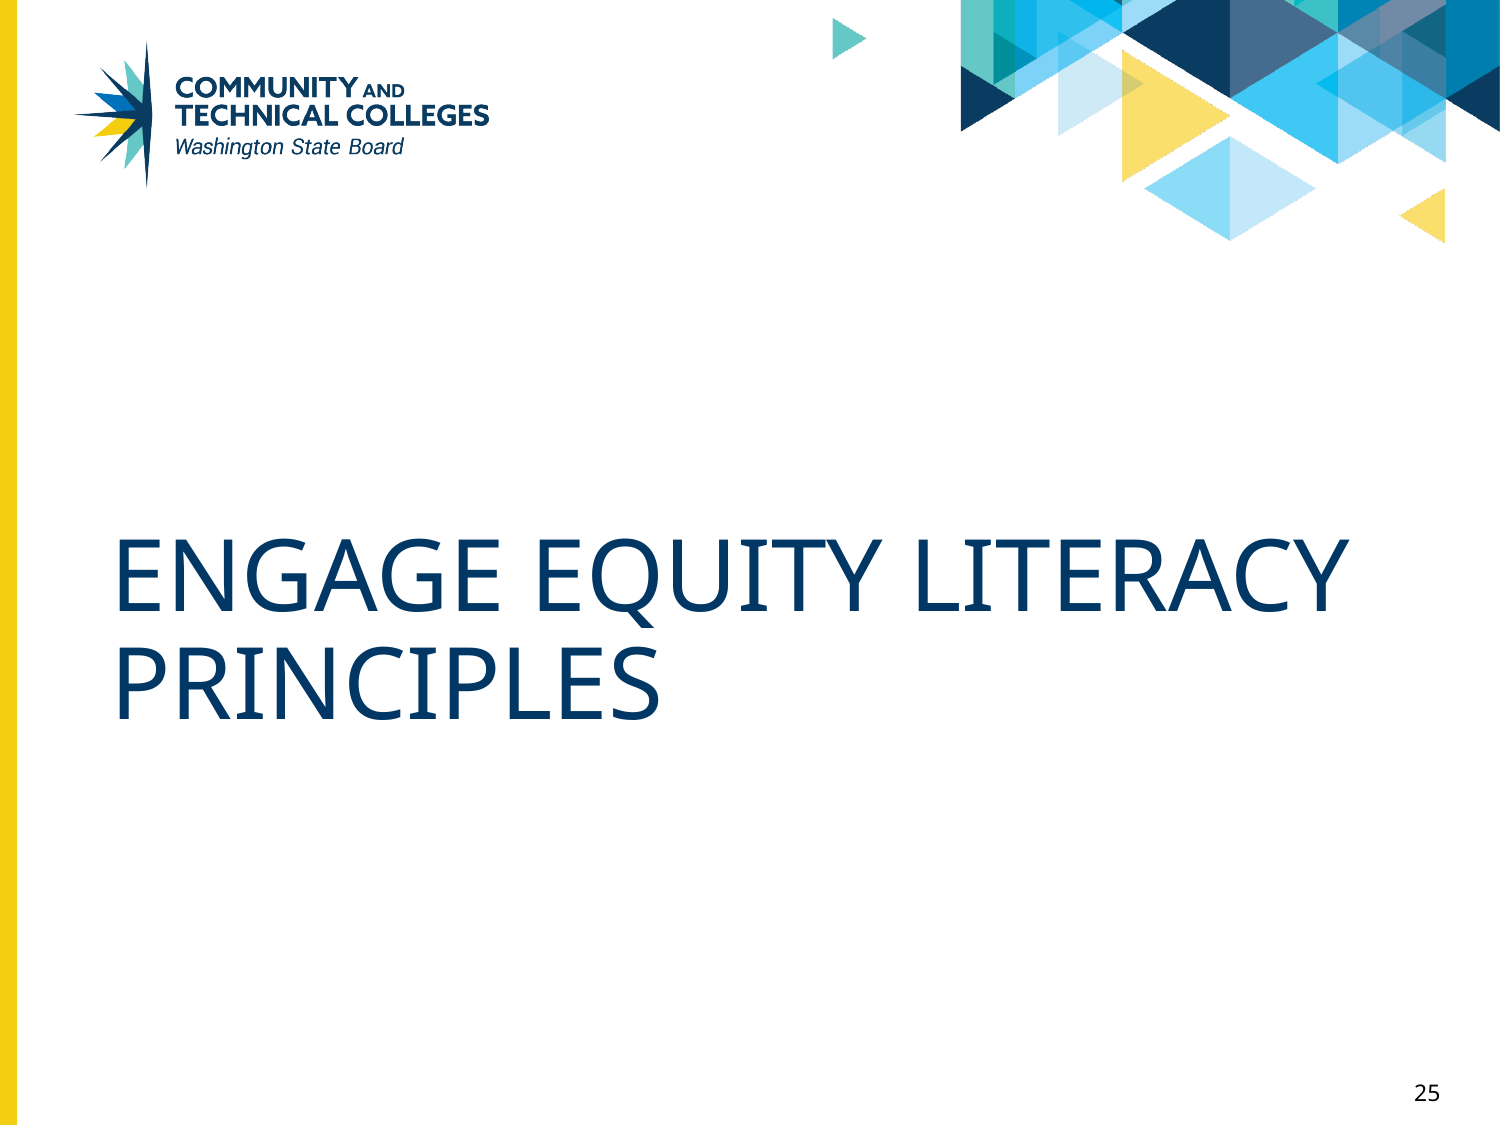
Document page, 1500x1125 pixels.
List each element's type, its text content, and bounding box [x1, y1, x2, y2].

title ENGAGE EQUITY LITERACY PRINCIPLES [95, 280, 1453, 749]
picture [832, 0, 1500, 243]
picture [17, 25, 557, 228]
slide_number 25 [1380, 1071, 1456, 1103]
